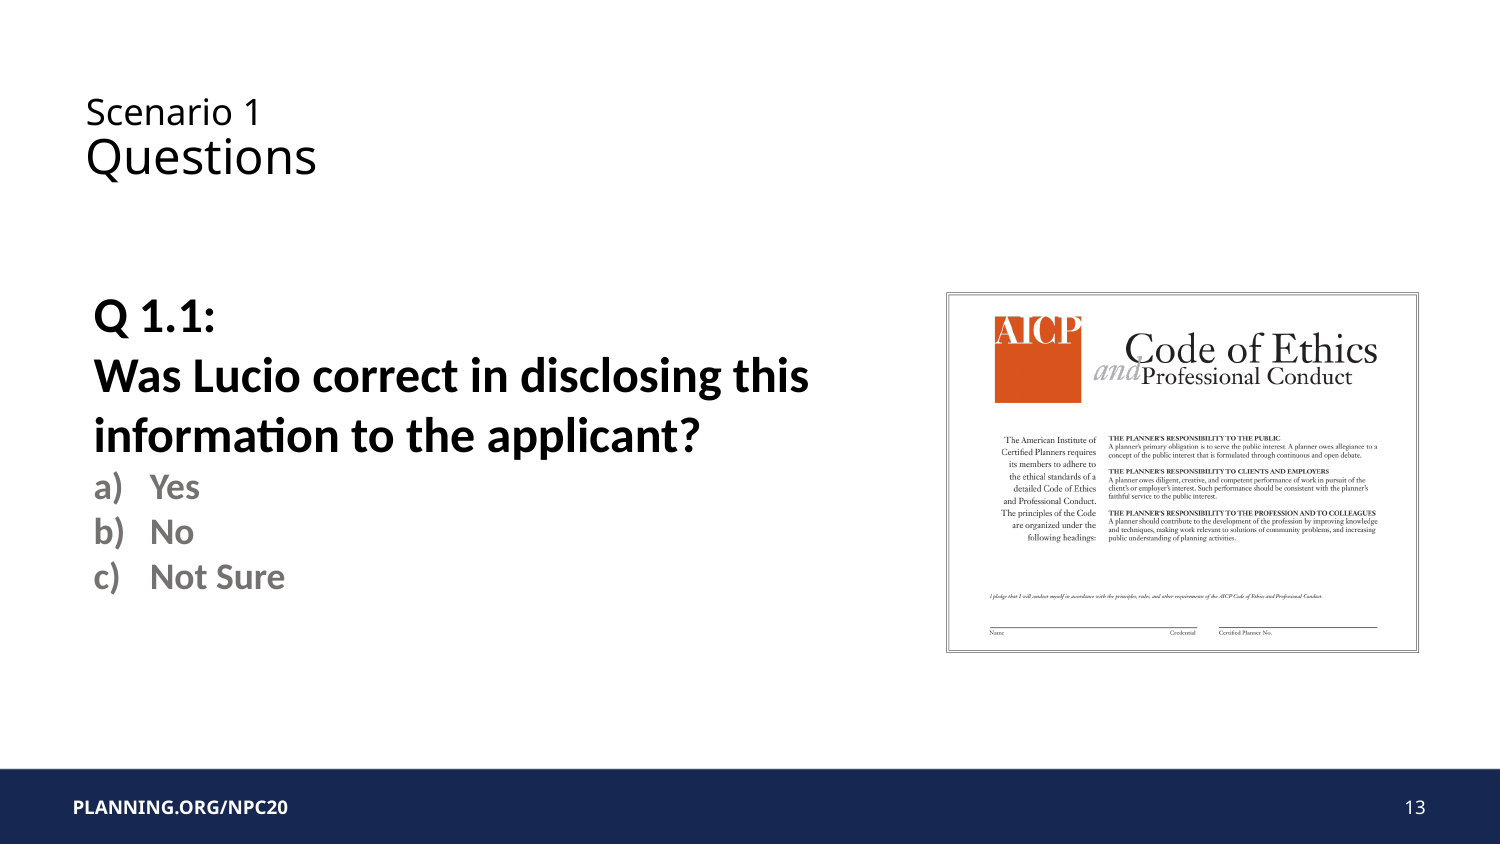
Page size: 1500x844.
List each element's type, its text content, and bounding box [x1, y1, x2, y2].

picture [929, 276, 1432, 666]
text_box Q 1.1: Was Lucio correct in disclosing this information to the applicant? Yes No Not Sure [78, 274, 887, 699]
slide_number 13 [1059, 773, 1426, 844]
title Scenario 1 Questions [85, 93, 1440, 186]
footer PLANNING.ORG/NPC20 [72, 773, 1029, 844]
